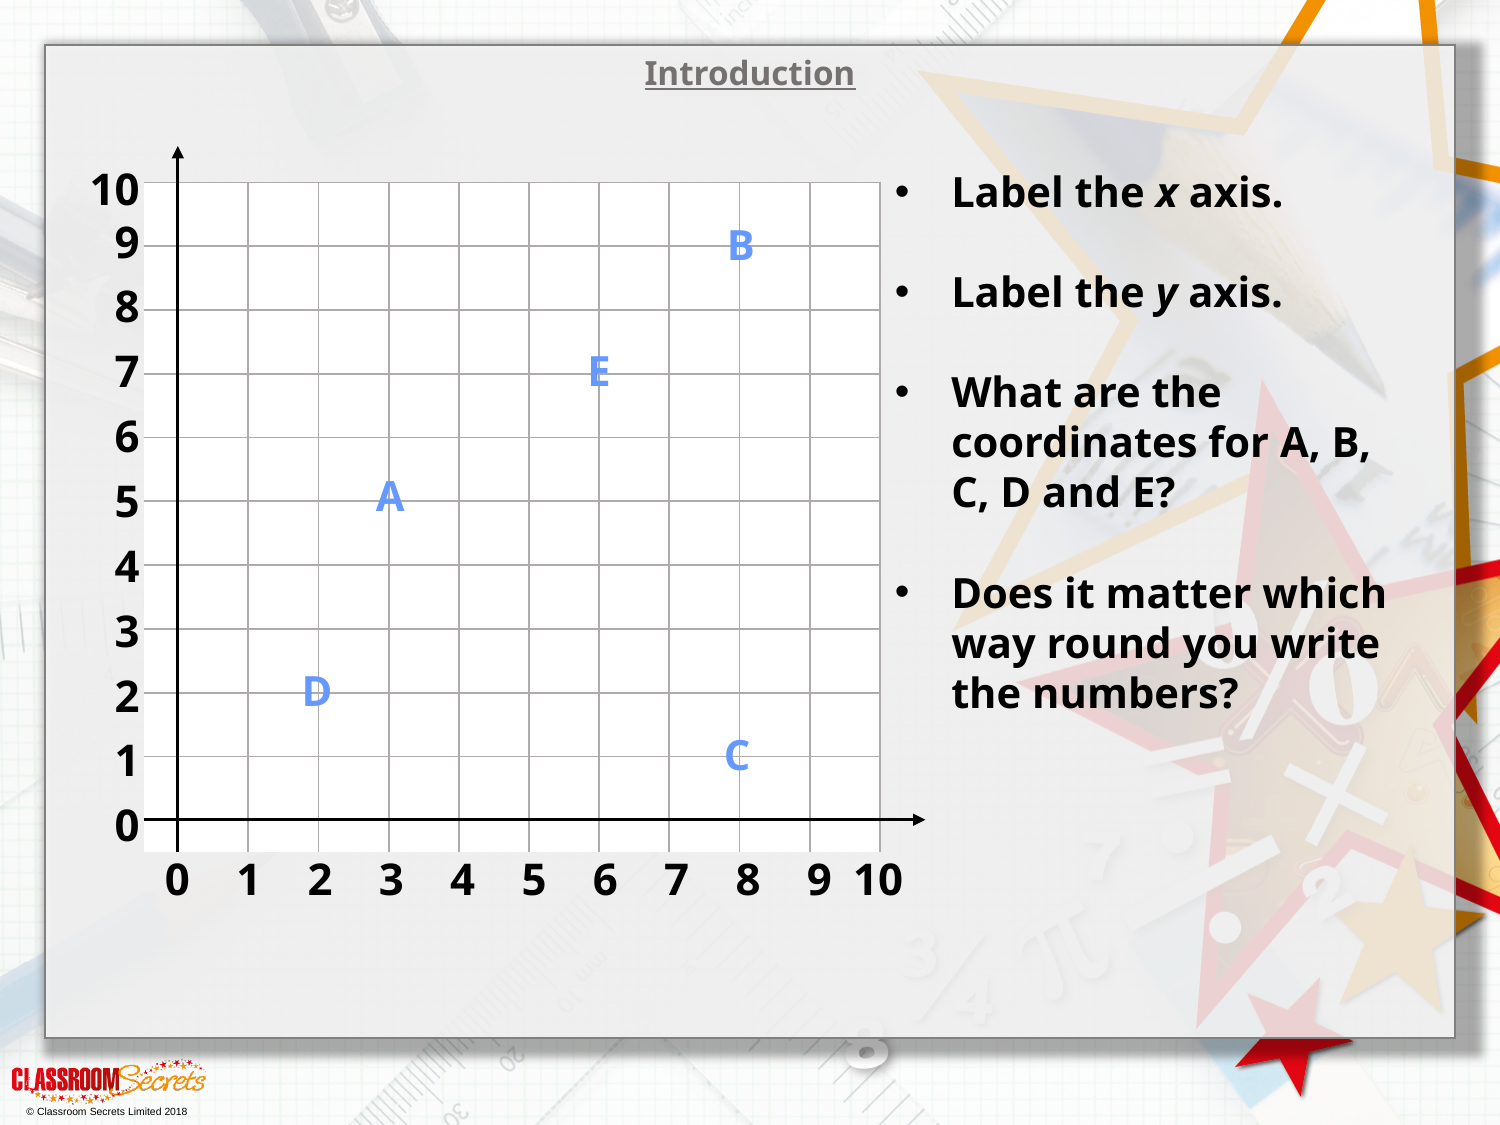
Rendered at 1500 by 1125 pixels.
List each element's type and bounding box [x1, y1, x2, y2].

picture [0, 0, 1500, 1125]
text_box [11, 1058, 207, 1125]
